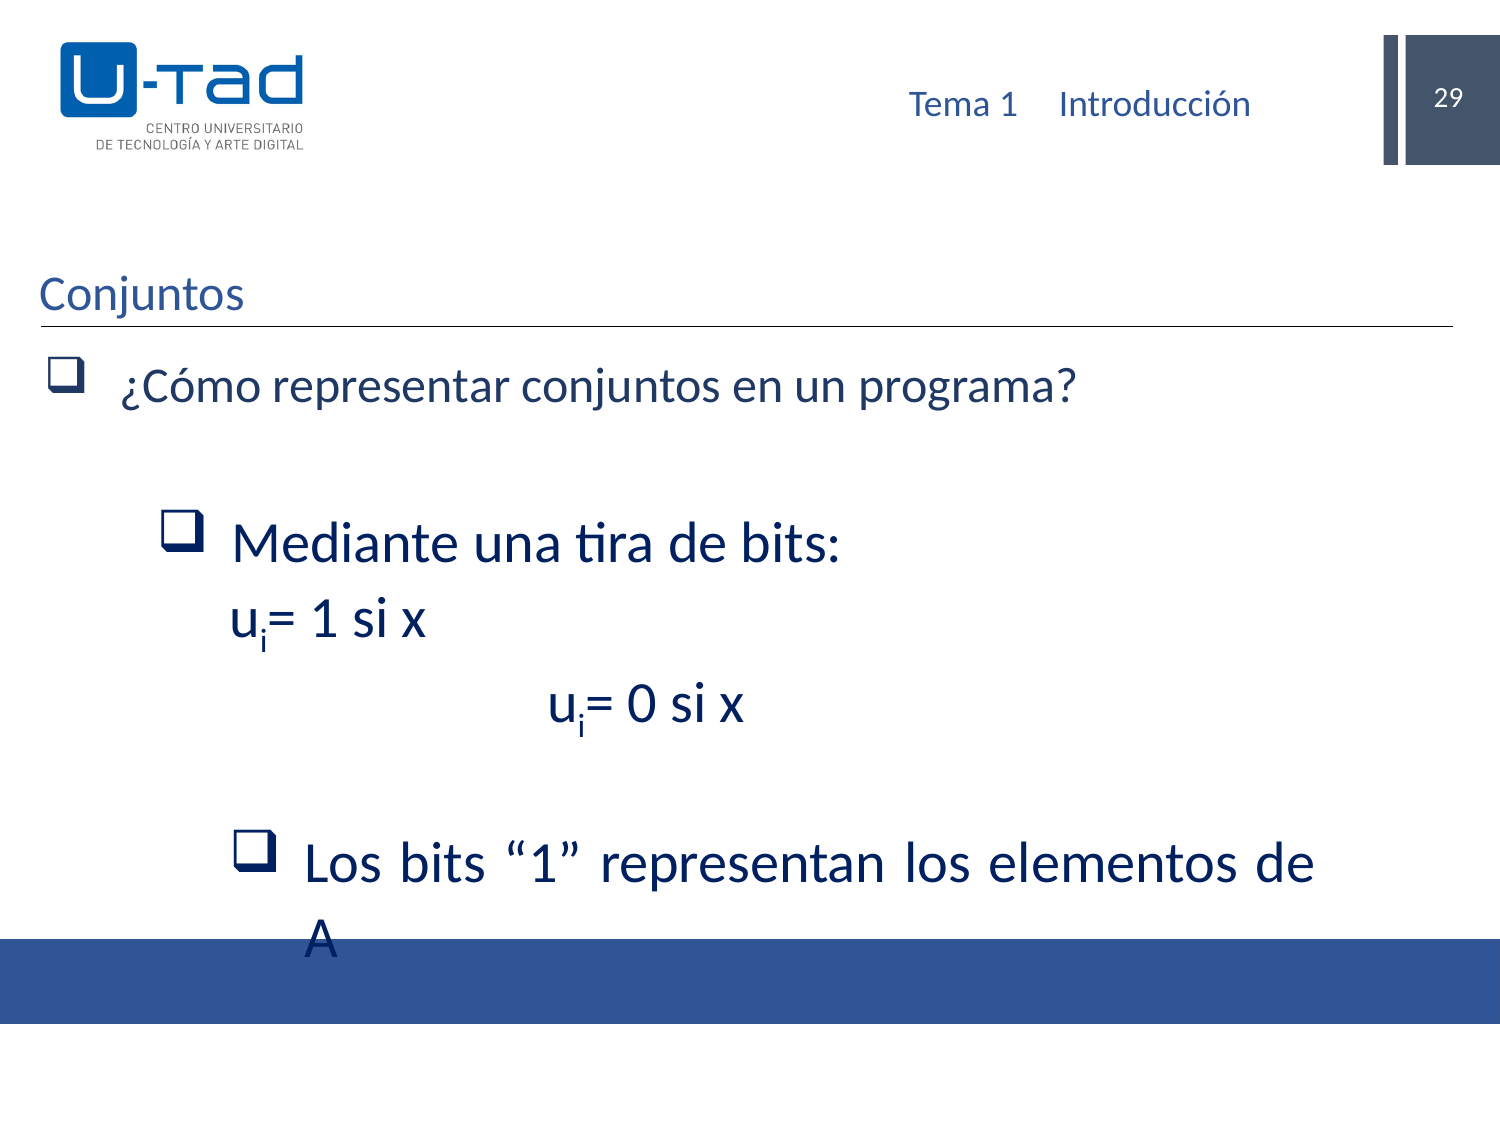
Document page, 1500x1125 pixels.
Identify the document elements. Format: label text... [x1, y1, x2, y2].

text_box Conjuntos [24, 252, 260, 328]
text_box Tema 1 Introducción [894, 71, 1374, 132]
text_box [41, 373, 1447, 872]
text_box ¿Cómo representar conjuntos en un programa? [29, 344, 1436, 540]
picture [41, 19, 349, 161]
text_box [0, 939, 1500, 1024]
